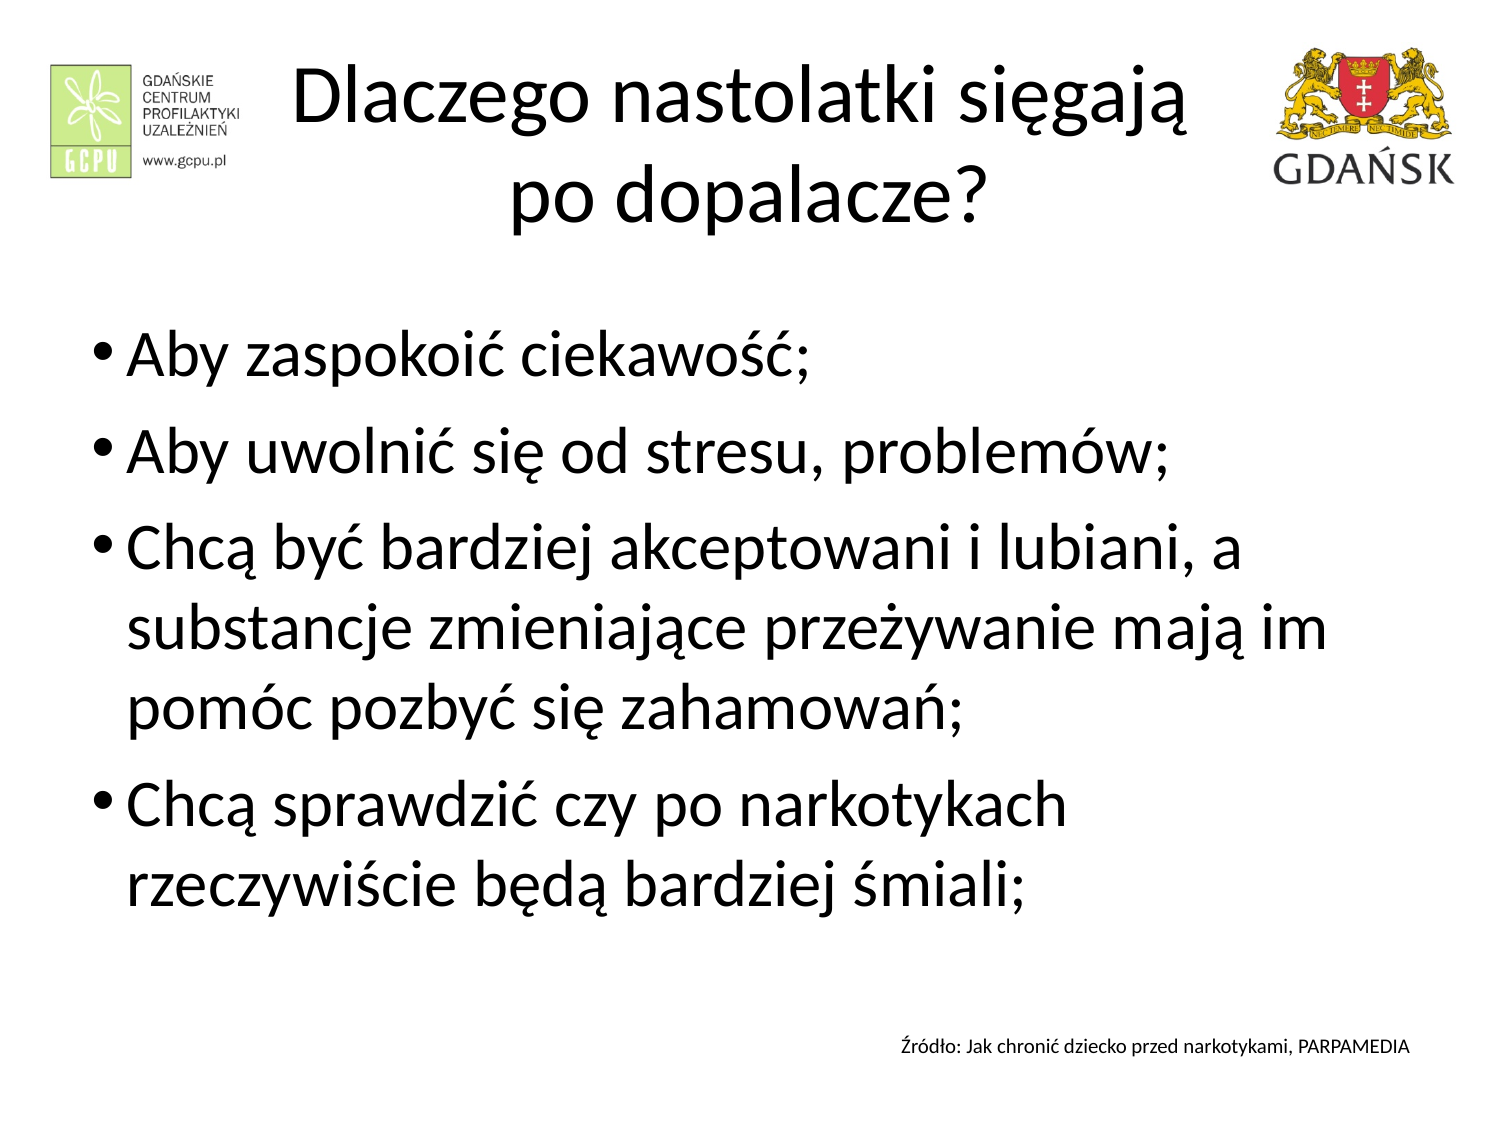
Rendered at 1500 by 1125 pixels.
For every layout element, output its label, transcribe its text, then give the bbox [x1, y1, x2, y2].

text_box Dlaczego nastolatki sięgają po dopalacze? [74, 31, 1425, 247]
picture [1269, 42, 1459, 189]
text_box Źródło: Jak chronić dziecko przed narkotykami, PARPAMEDIA [849, 1025, 1426, 1066]
text_box Aby zaspokoić ciekawość; Aby uwolnić się od stresu, problemów; Chcą być bardziej akceptowani i lubiani, a substancje zmieniające przeżywanie mają im pomóc pozbyć się zahamowań; Chcą sprawdzić czy po narkotykach rzeczywiście będą bardziej śmiali; [76, 302, 1427, 1045]
picture [29, 42, 260, 200]
